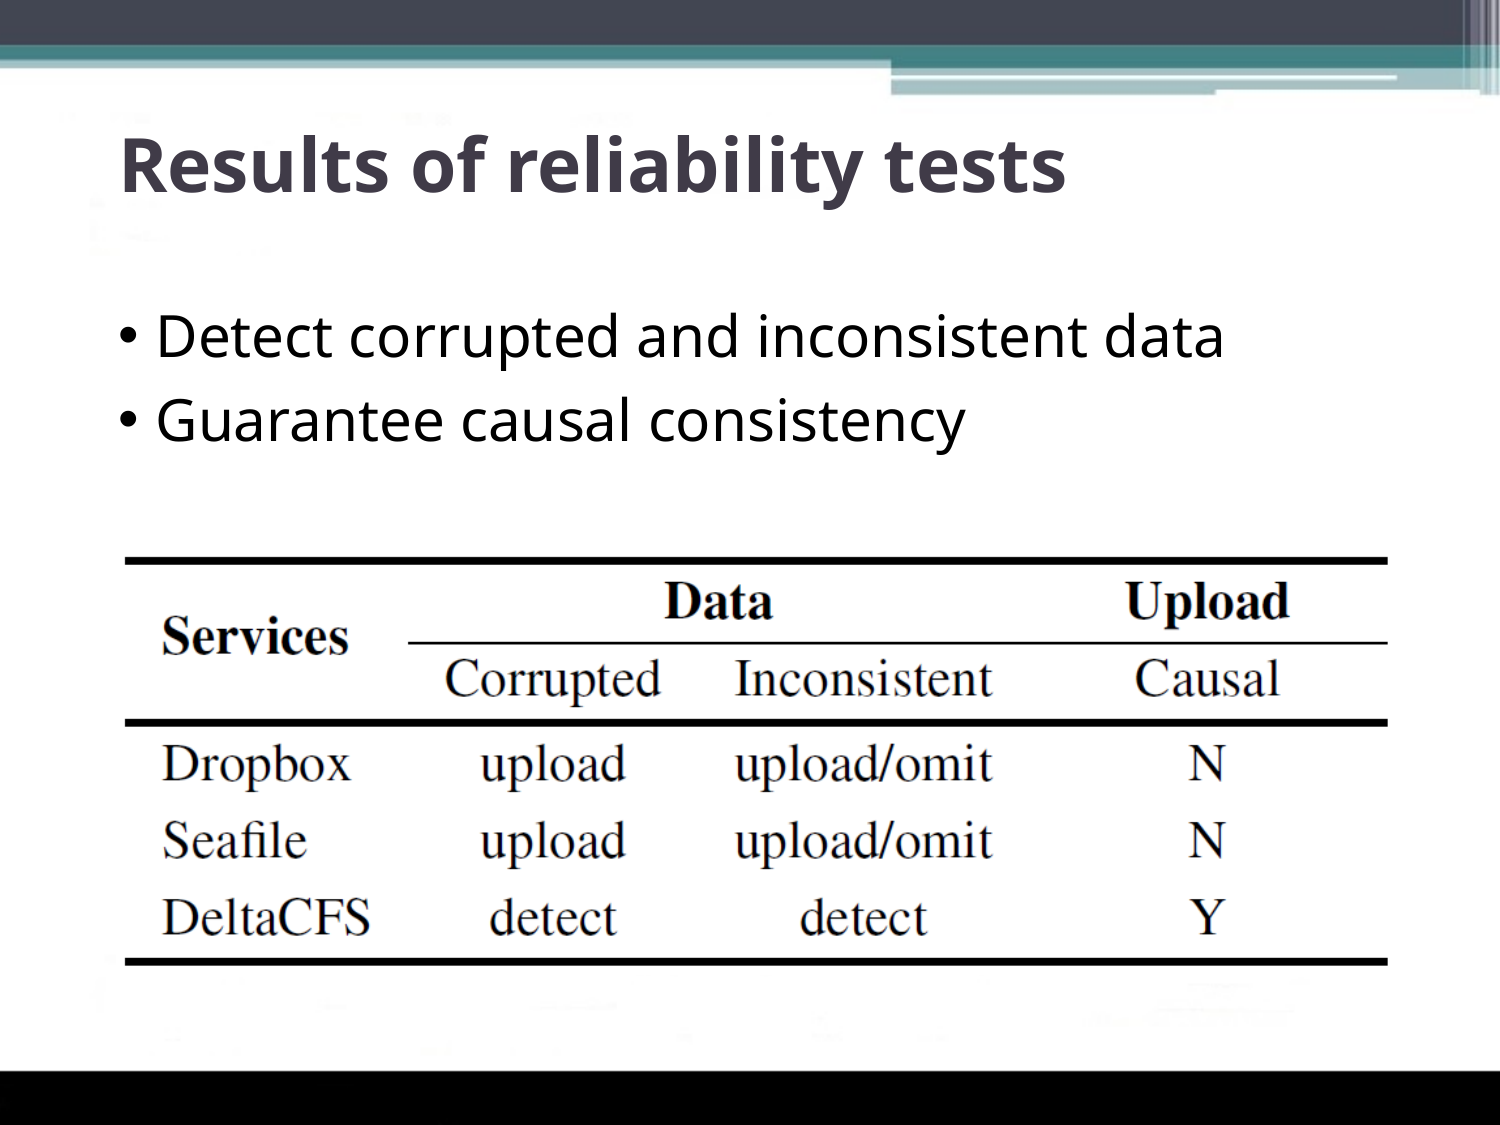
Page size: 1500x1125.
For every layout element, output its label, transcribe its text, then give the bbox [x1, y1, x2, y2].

title Results of reliability tests [103, 59, 1397, 278]
picture [0, 0, 1500, 1125]
list Detect corrupted and inconsistent data Guarantee causal consistency [103, 299, 1397, 1014]
